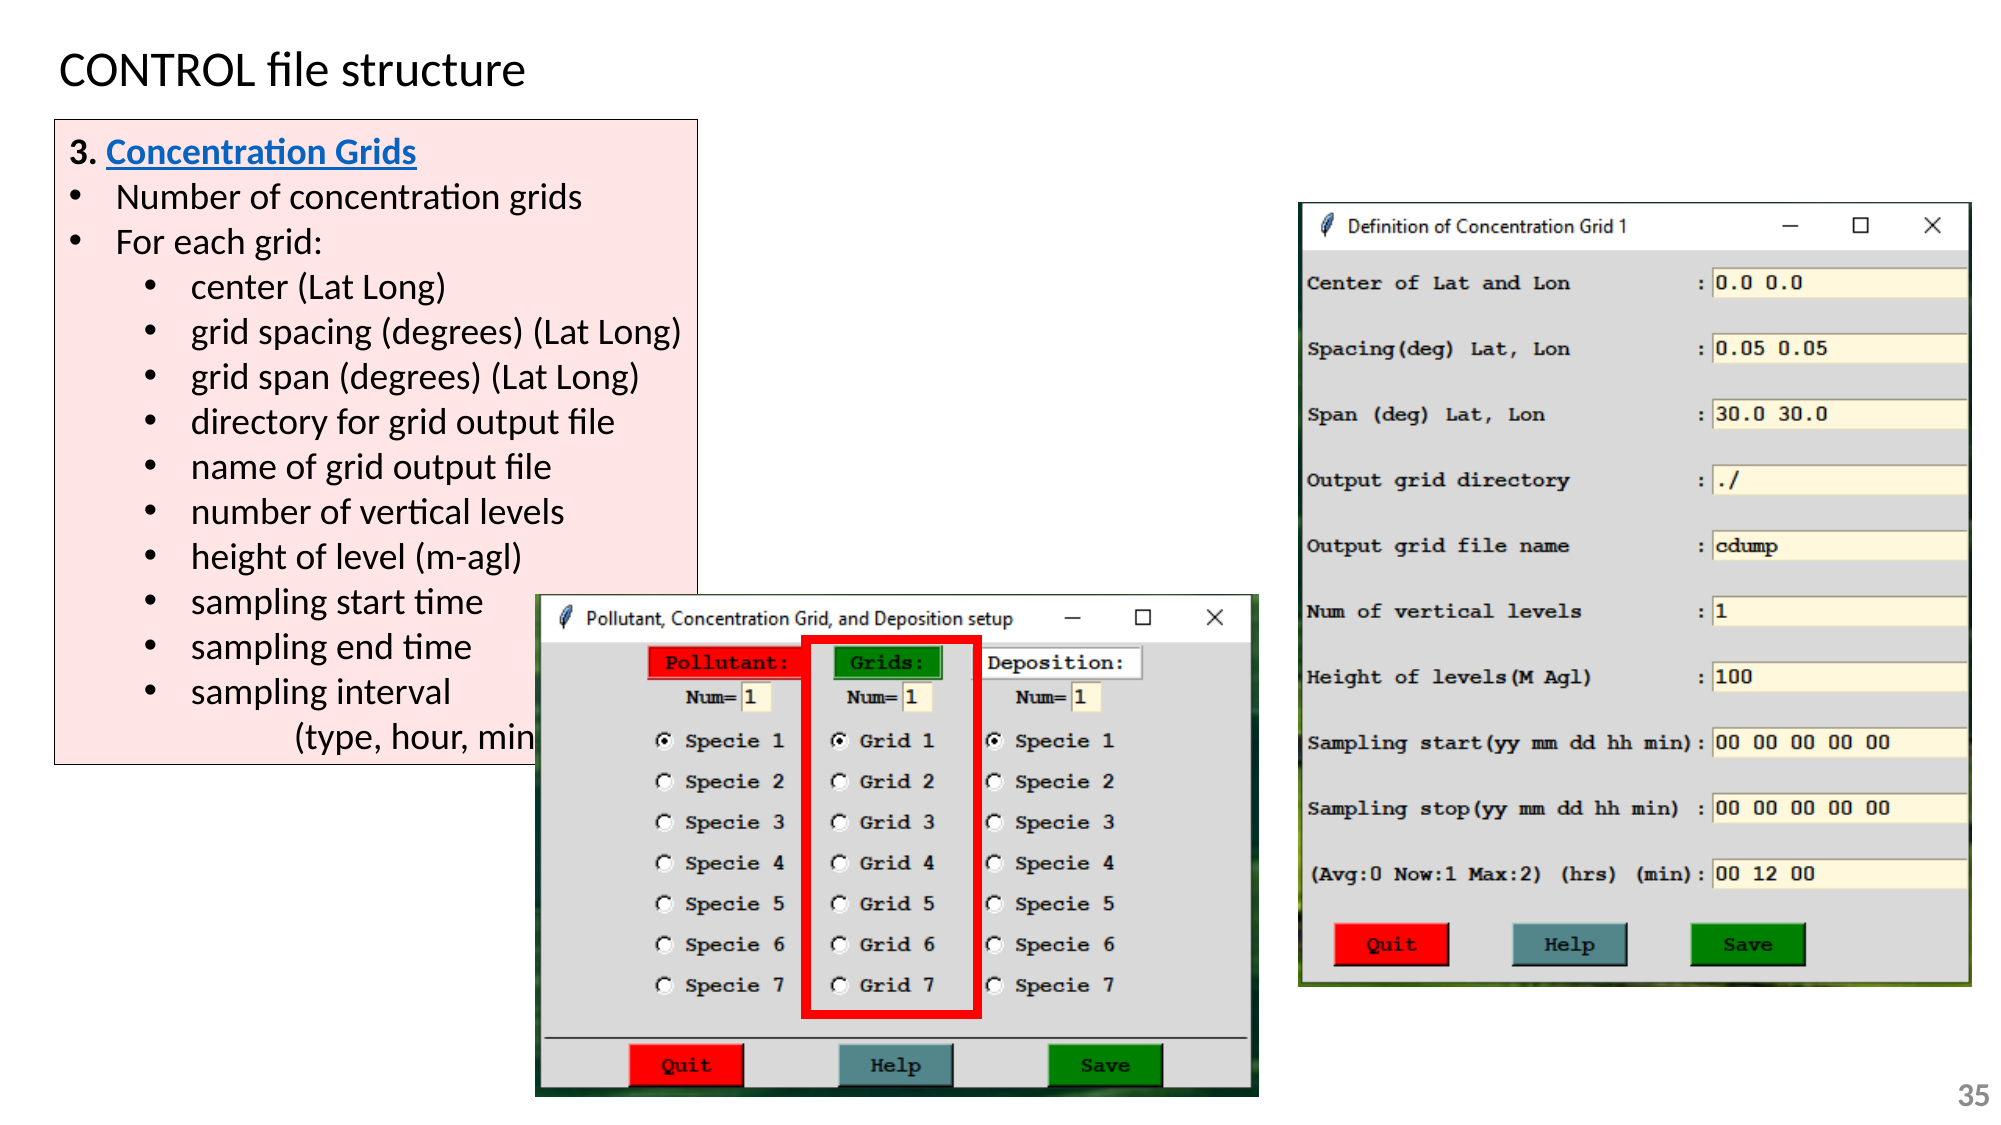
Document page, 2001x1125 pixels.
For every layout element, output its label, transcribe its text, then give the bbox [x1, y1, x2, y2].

text_box CONTROL file structure [44, 28, 542, 104]
slide_number 35 [1555, 1063, 2000, 1123]
picture [1298, 202, 1972, 987]
text_box 3. Concentration Grids Number of concentration grids For each grid: center (Lat Long) grid spacing (degrees) (Lat Long) grid span (degrees) (Lat Long) directory for grid output file name of grid output file number of vertical levels height of level (m-agl) sampling start time sampling end time sampling interval (type, hour, minute) [54, 119, 698, 765]
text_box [535, 594, 1259, 1097]
